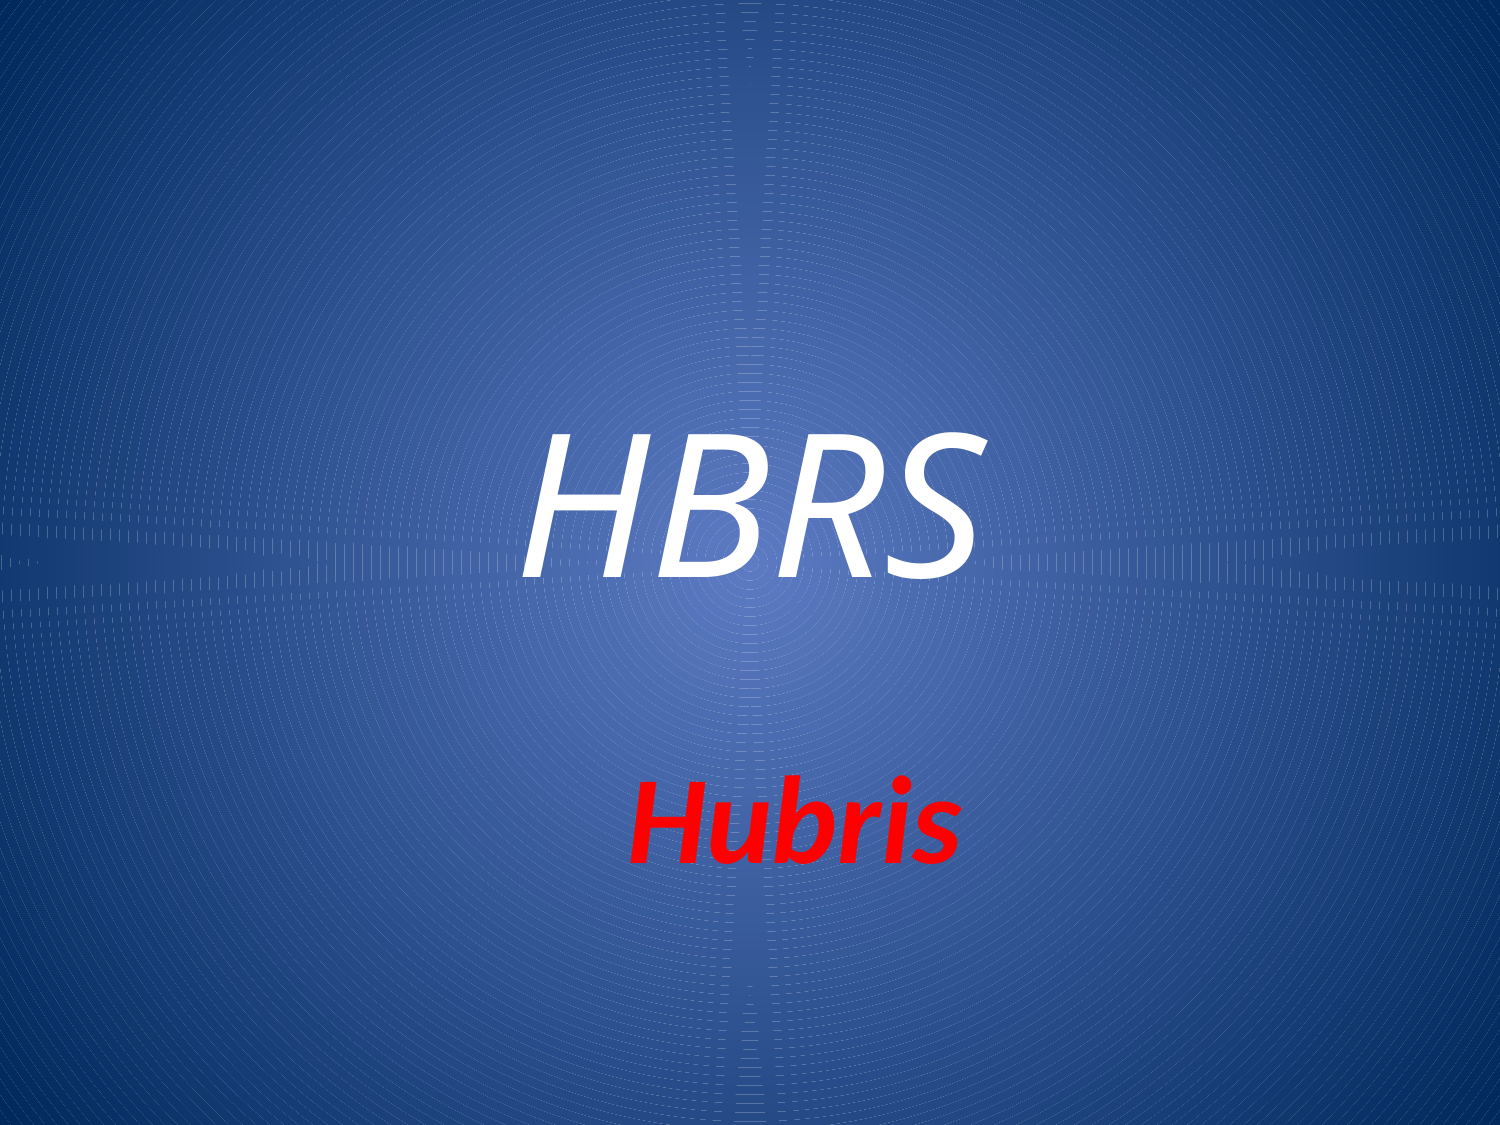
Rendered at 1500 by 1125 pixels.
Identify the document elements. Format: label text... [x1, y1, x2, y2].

text_box Hubris [323, 731, 1266, 897]
title HBRS [75, 179, 1425, 815]
